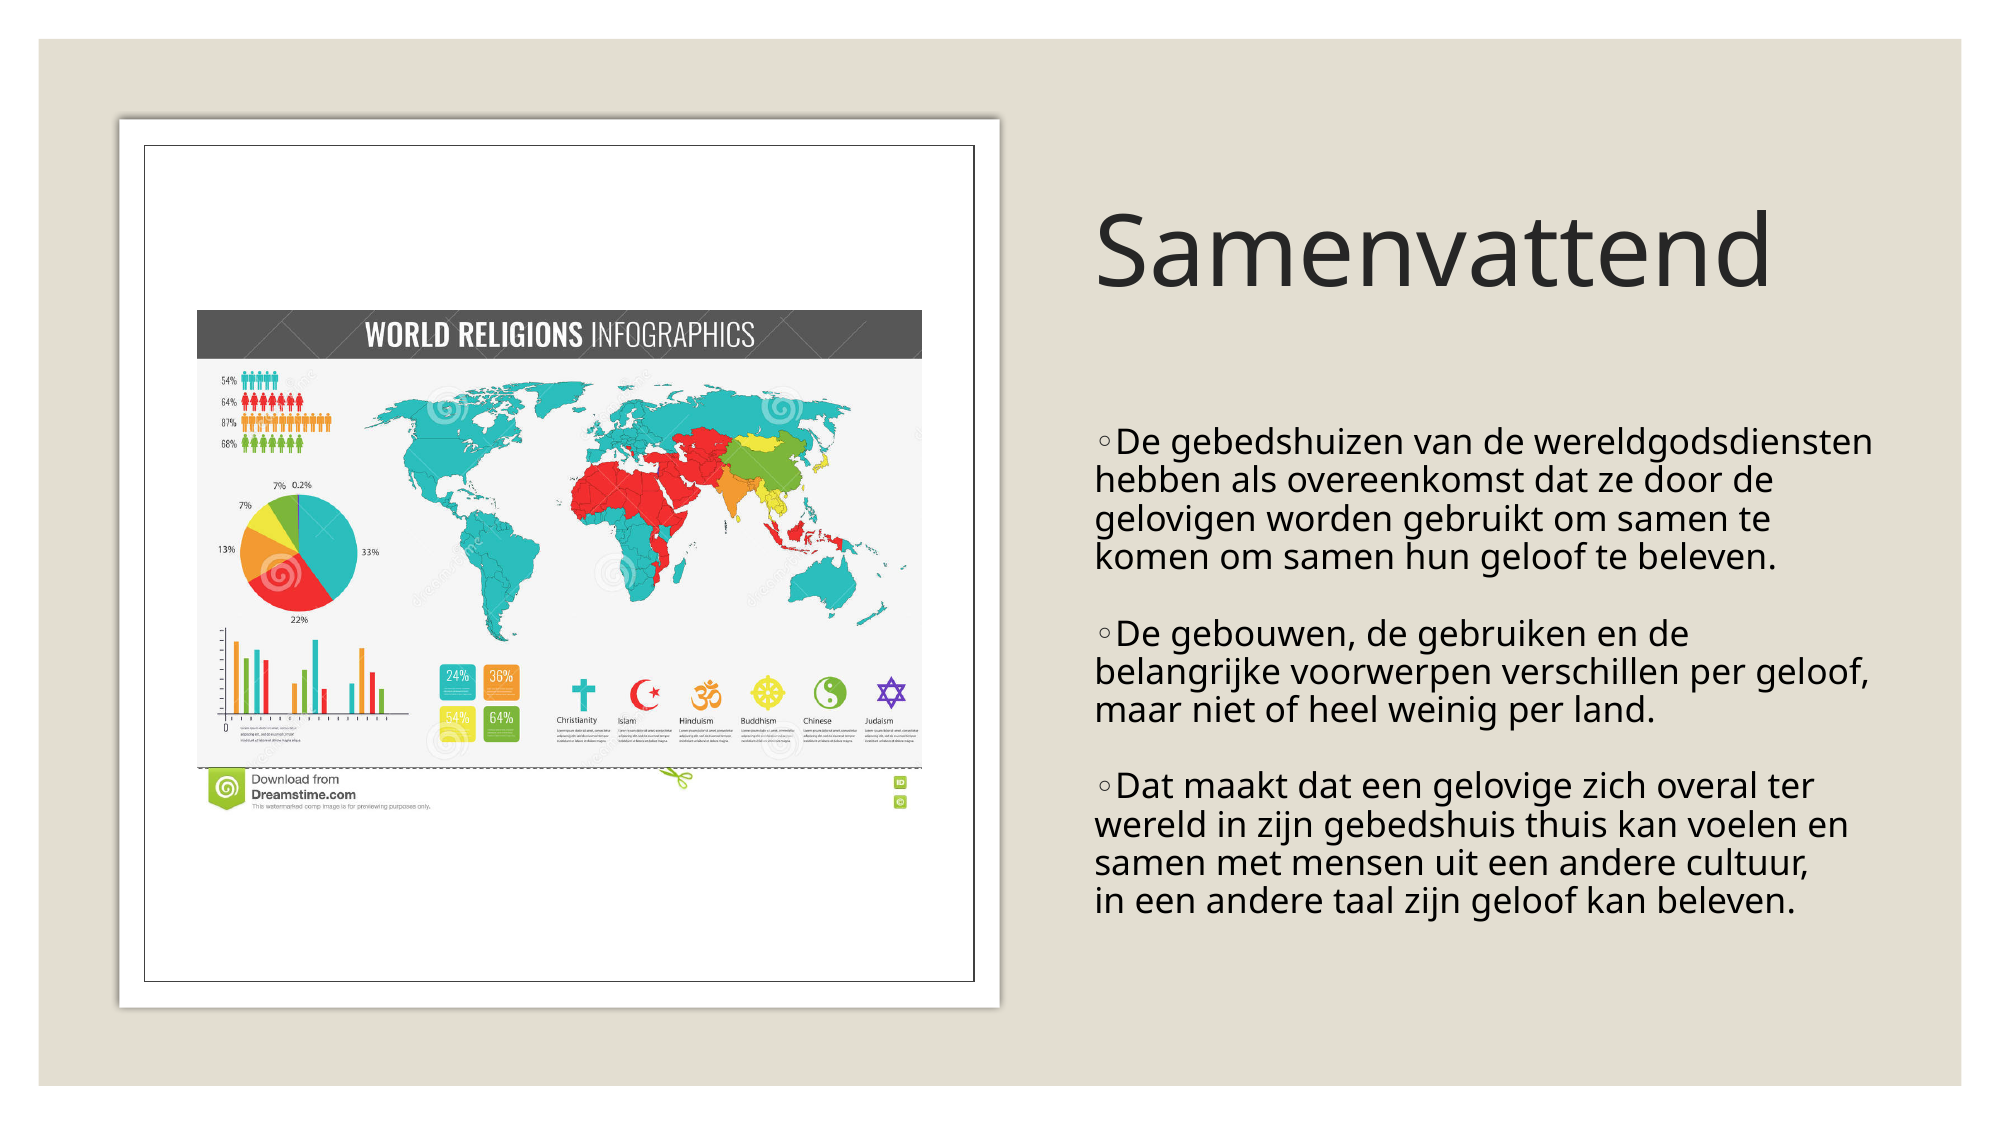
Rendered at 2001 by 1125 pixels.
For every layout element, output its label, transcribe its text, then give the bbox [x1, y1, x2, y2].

title Samenvattend [1079, 119, 1893, 390]
text_box [119, 119, 1000, 1008]
picture [197, 310, 922, 817]
text_box [38, 38, 1962, 1086]
text_box [0, 0, 2000, 1125]
text_box De gebedshuizen van de wereldgodsdiensten hebben als overeenkomst dat ze door de gelovigen worden gebruikt om samen te komen om samen hun geloof te beleven. De gebouwen, de gebruiken en de belangrijke voorwerpen verschillen per geloof, maar niet of heel weinig per land. Dat maakt dat een gelovige zich overal ter wereld in zijn gebedshuis thuis kan voelen en samen met mensen uit een andere cultuur, in een andere taal zijn geloof kan beleven. [1079, 416, 1893, 990]
text_box [144, 145, 974, 982]
